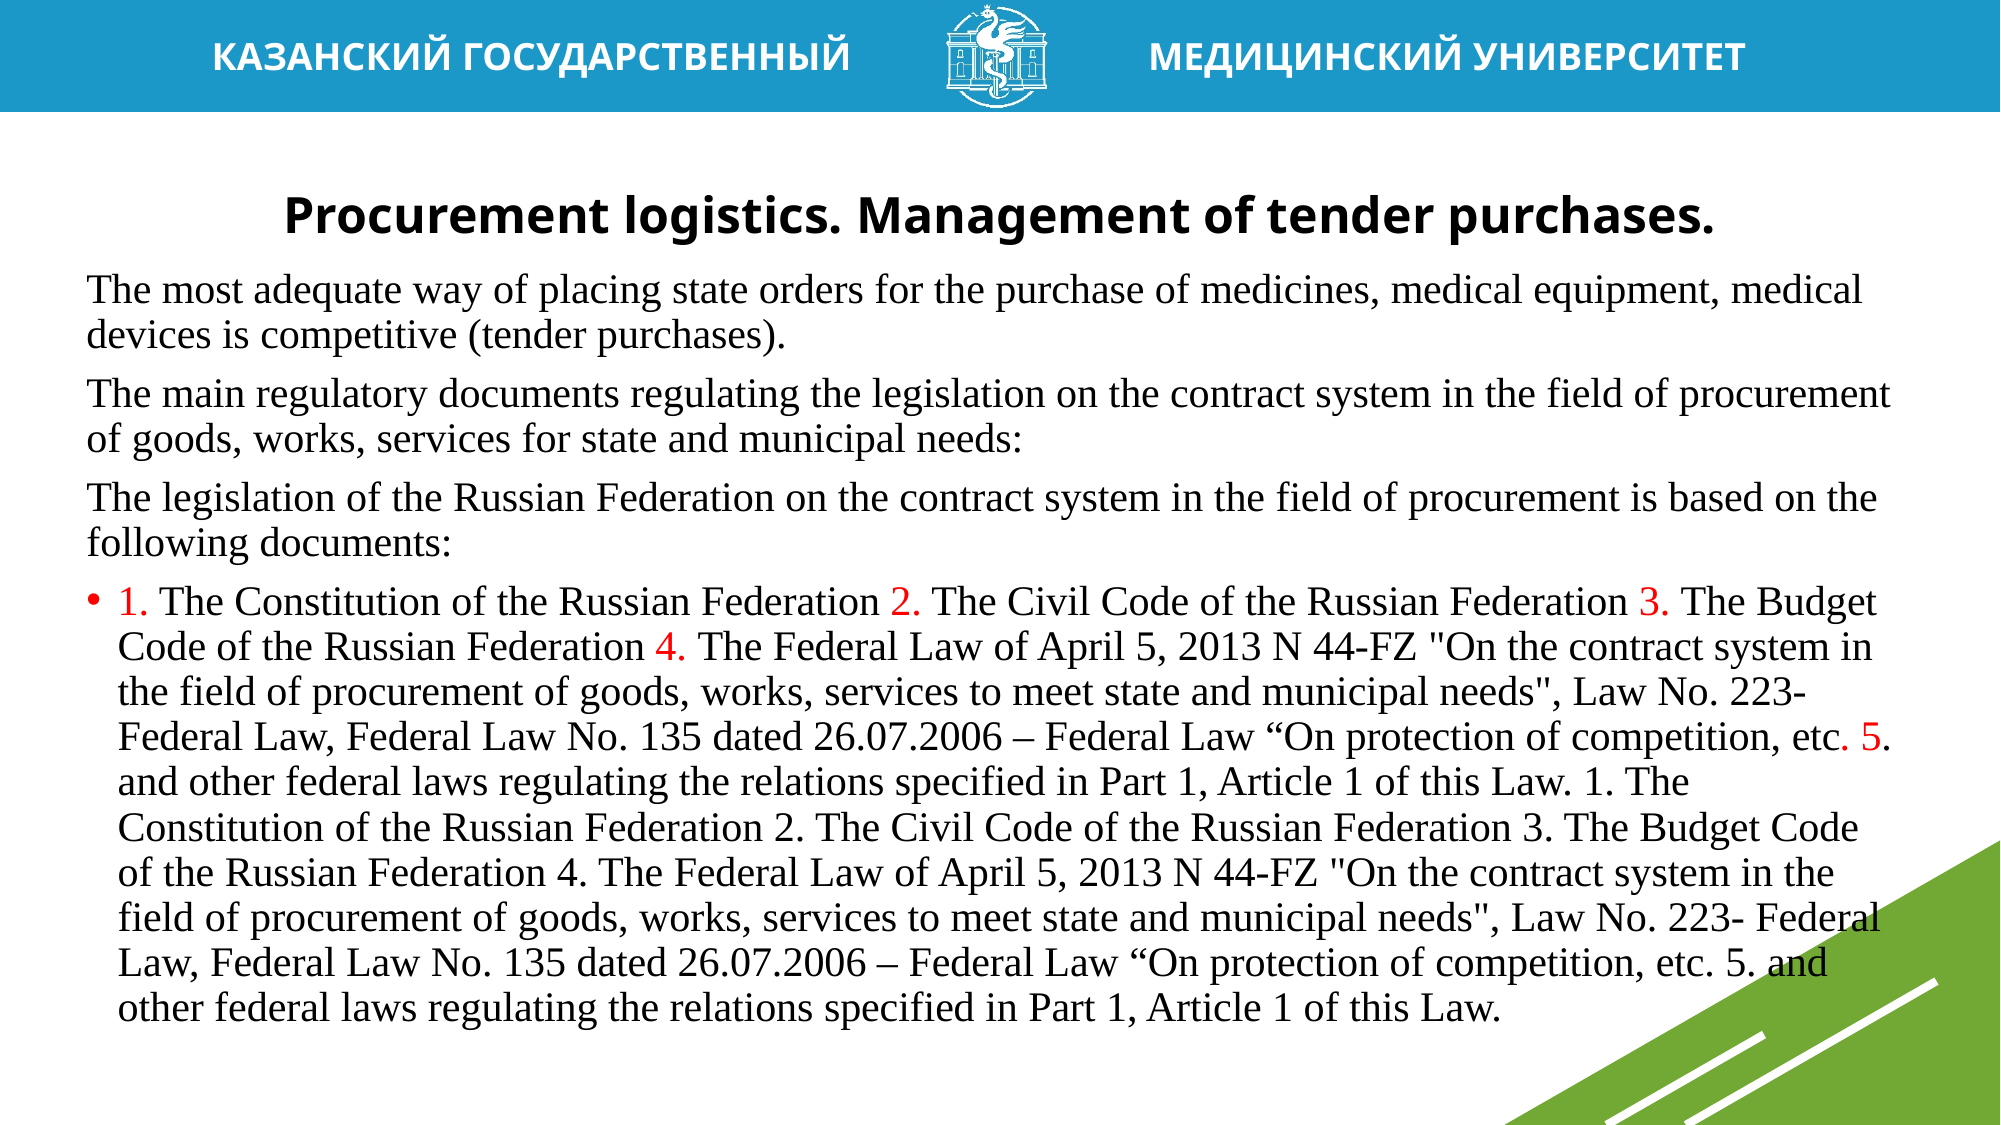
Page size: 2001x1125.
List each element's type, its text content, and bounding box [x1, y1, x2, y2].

list The most adequate way of placing state orders for the purchase of medicines, medical equipment, medical devices is competitive (tender purchases). The main regulatory documents regulating the legislation on the contract system in the field of procurement of goods, works, services for state and municipal needs: The legislation of the Russian Federation on the contract system in the field of procurement is based on the following documents: 1. The Constitution of the Russian Federation 2. The Civil Code of the Russian Federation 3. The Budget Code of the Russian Federation 4. The Federal Law of April 5, 2013 N 44-FZ "On the contract system in the field of procurement of goods, works, services to meet state and municipal needs", Law No. 223- Federal Law, Federal Law No. 135 dated 26.07.2006 – Federal Law “On protection of competition, etc. 5. and other federal laws regulating the relations specified in Part 1, Article 1 of this Law. 1. The Constitution of the Russian Federation 2. The Civil Code of the Russian Federation 3. The Budget Code of the Russian Federation 4. The Federal Law of April 5, 2013 N 44-FZ "On the contract system in the field of procurement of goods, works, services to meet state and municipal needs", Law No. 223- Federal Law, Federal Law No. 135 dated 26.07.2006 – Federal Law “On protection of competition, etc. 5. and other federal laws regulating the relations specified in Part 1, Article 1 of this Law. [71, 259, 1916, 1096]
picture [939, 0, 1052, 112]
title Procurement logistics. Management of tender purchases. [137, 158, 1863, 259]
